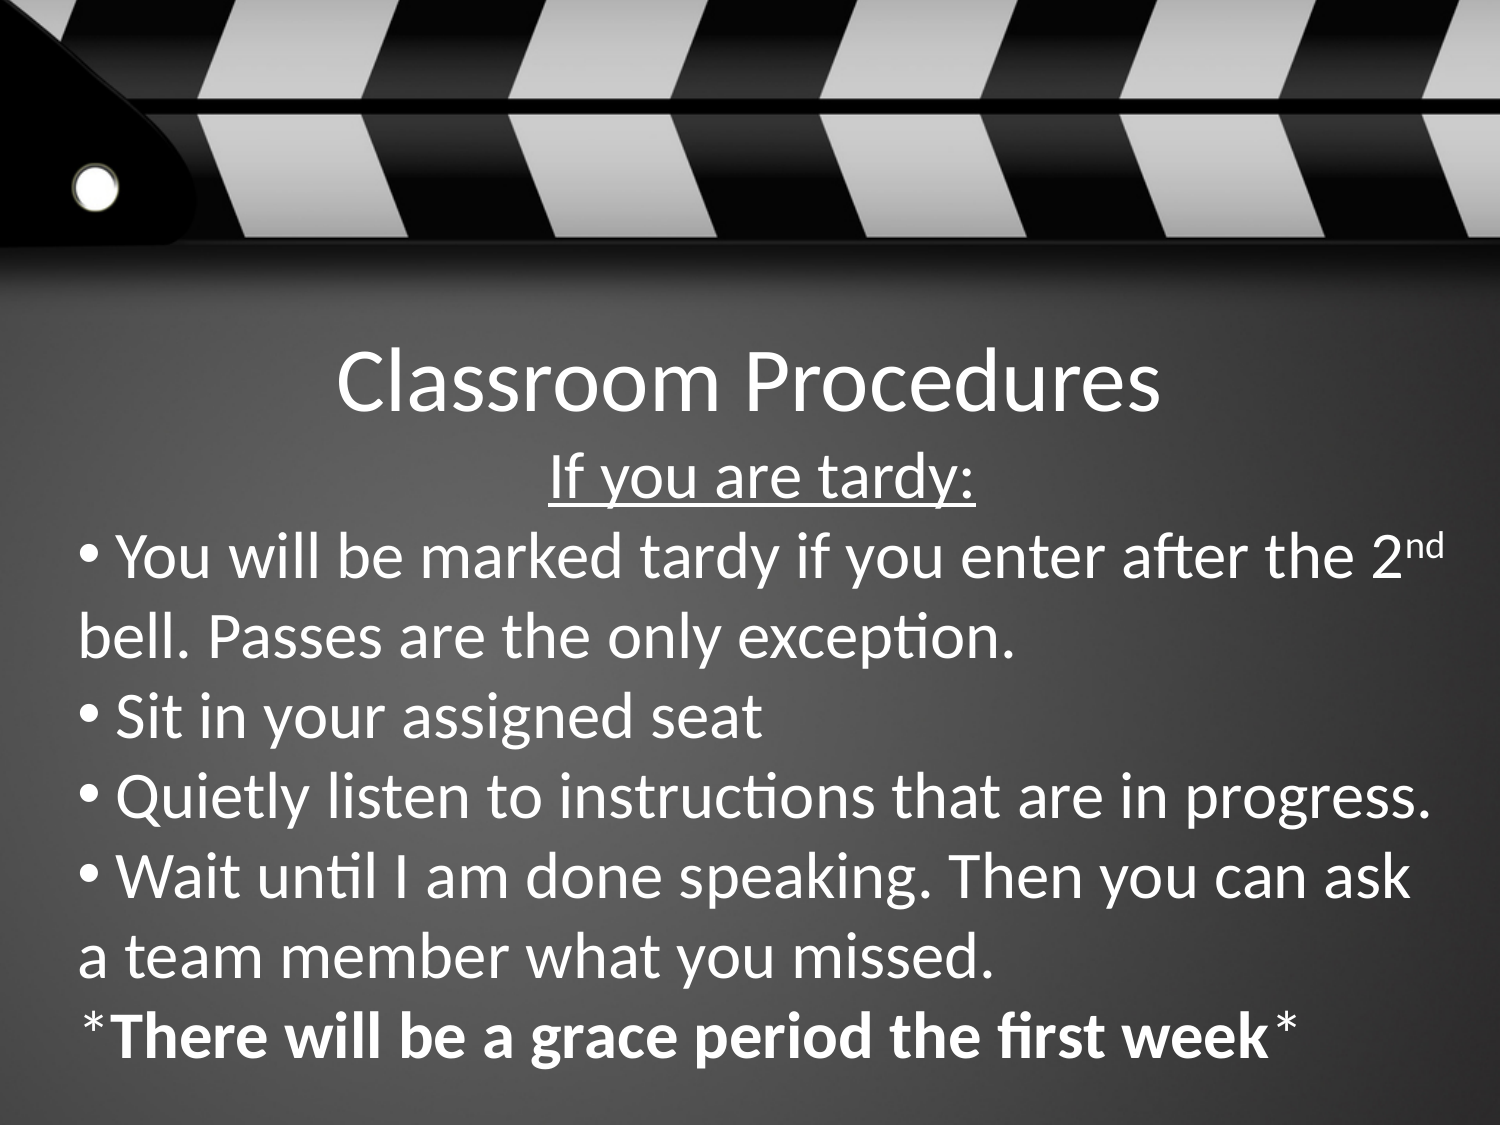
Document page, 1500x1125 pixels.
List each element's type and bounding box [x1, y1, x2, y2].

list [0, 0, 1500, 1125]
